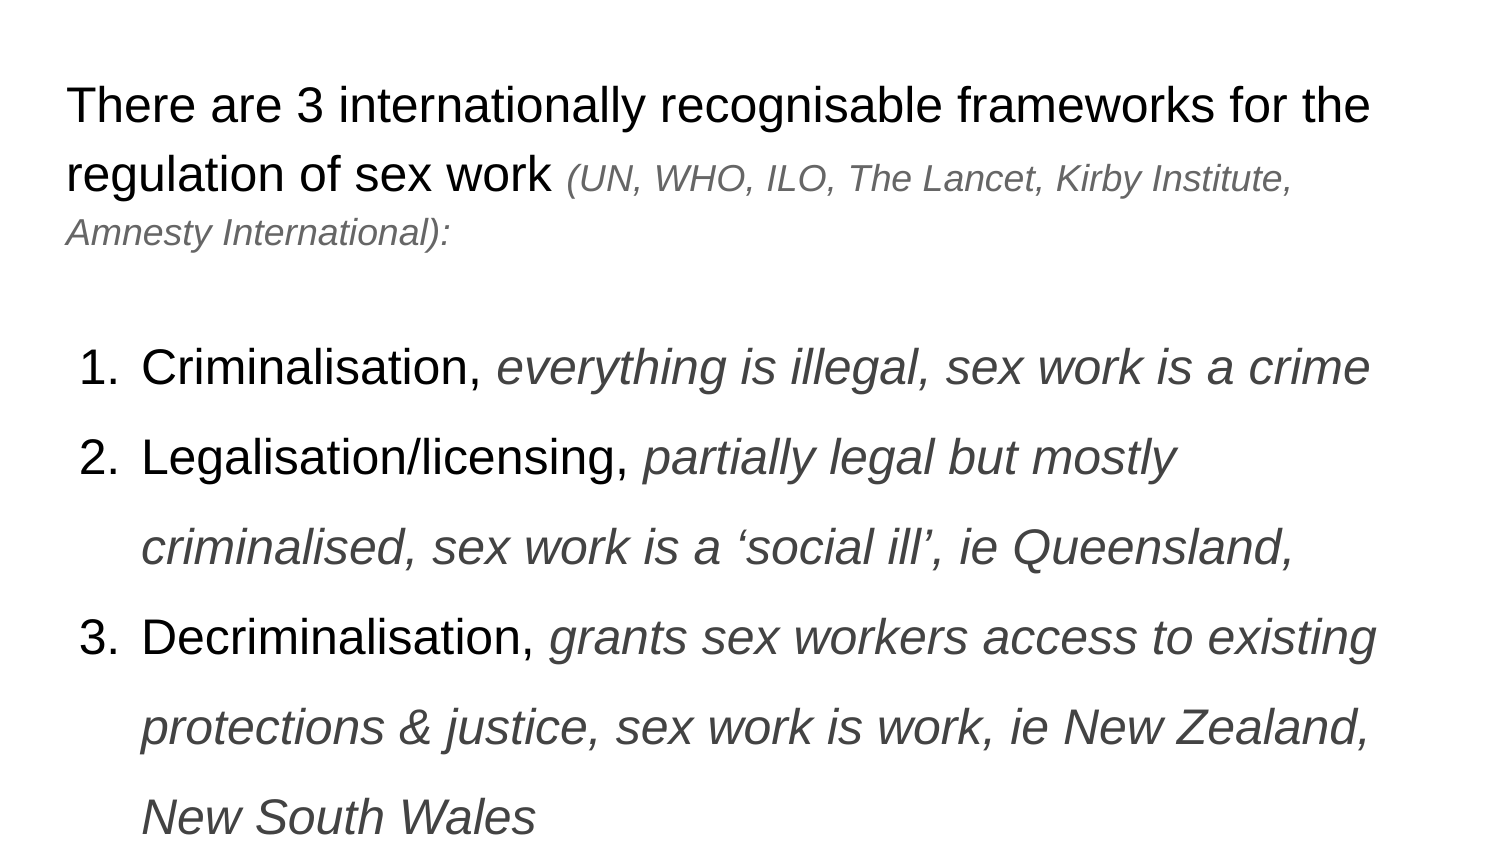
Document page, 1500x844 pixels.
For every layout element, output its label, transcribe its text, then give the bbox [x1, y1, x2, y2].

title There are 3 internationally recognisable frameworks for the regulation of sex work (UN, WHO, ILO, The Lancet, Kirby Institute, Amnesty International): [51, 48, 1449, 142]
list Criminalisation, everything is illegal, sex work is a crime Legalisation/licensing, partially legal but mostly criminalised, sex work is a ‘social ill’, ie Queensland, Decriminalisation, grants sex workers access to existing protections & justice, sex work is work, ie New Zealand, New South Wales [51, 289, 1449, 844]
